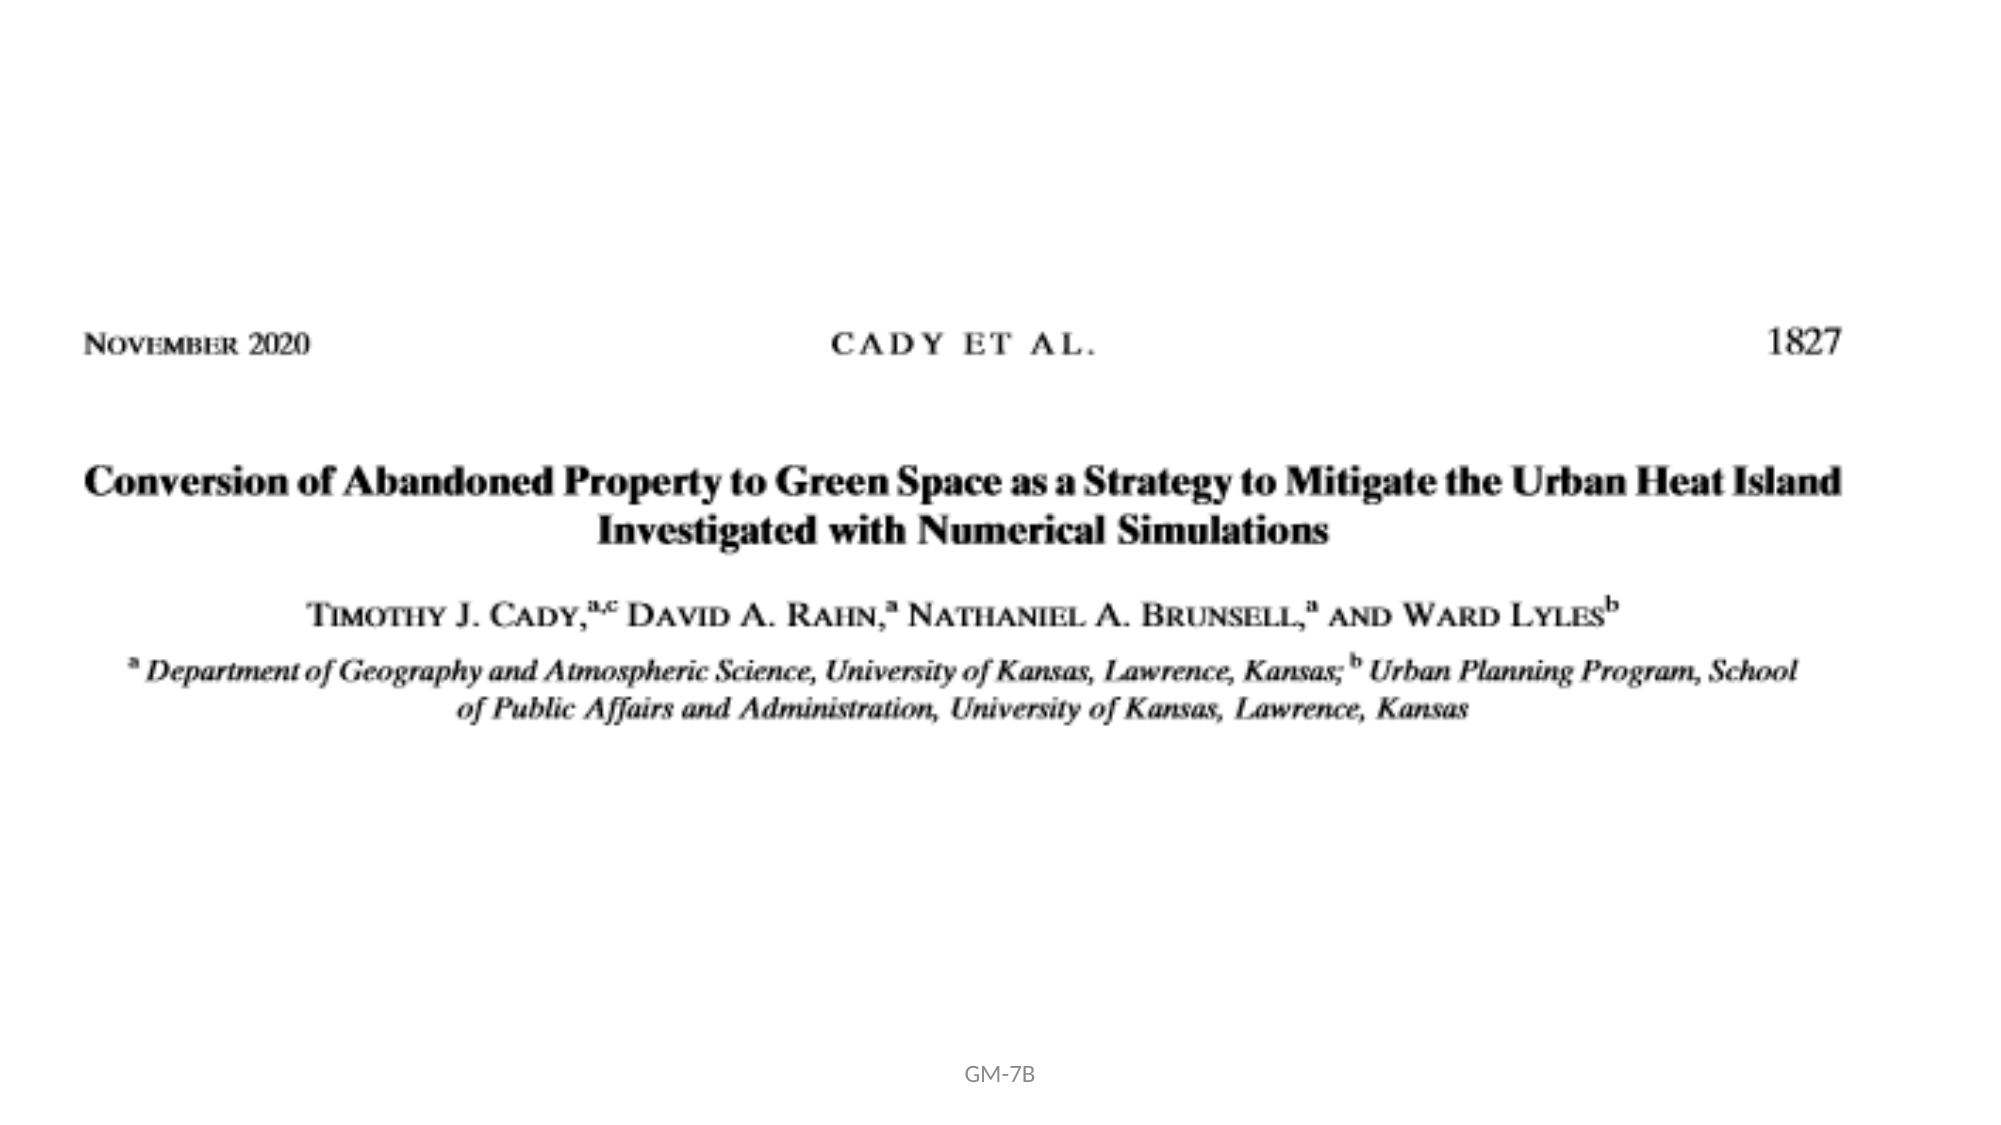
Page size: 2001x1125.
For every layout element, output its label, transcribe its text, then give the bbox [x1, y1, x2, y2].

picture [55, 299, 1922, 759]
footer GM-7B [662, 1042, 1338, 1103]
